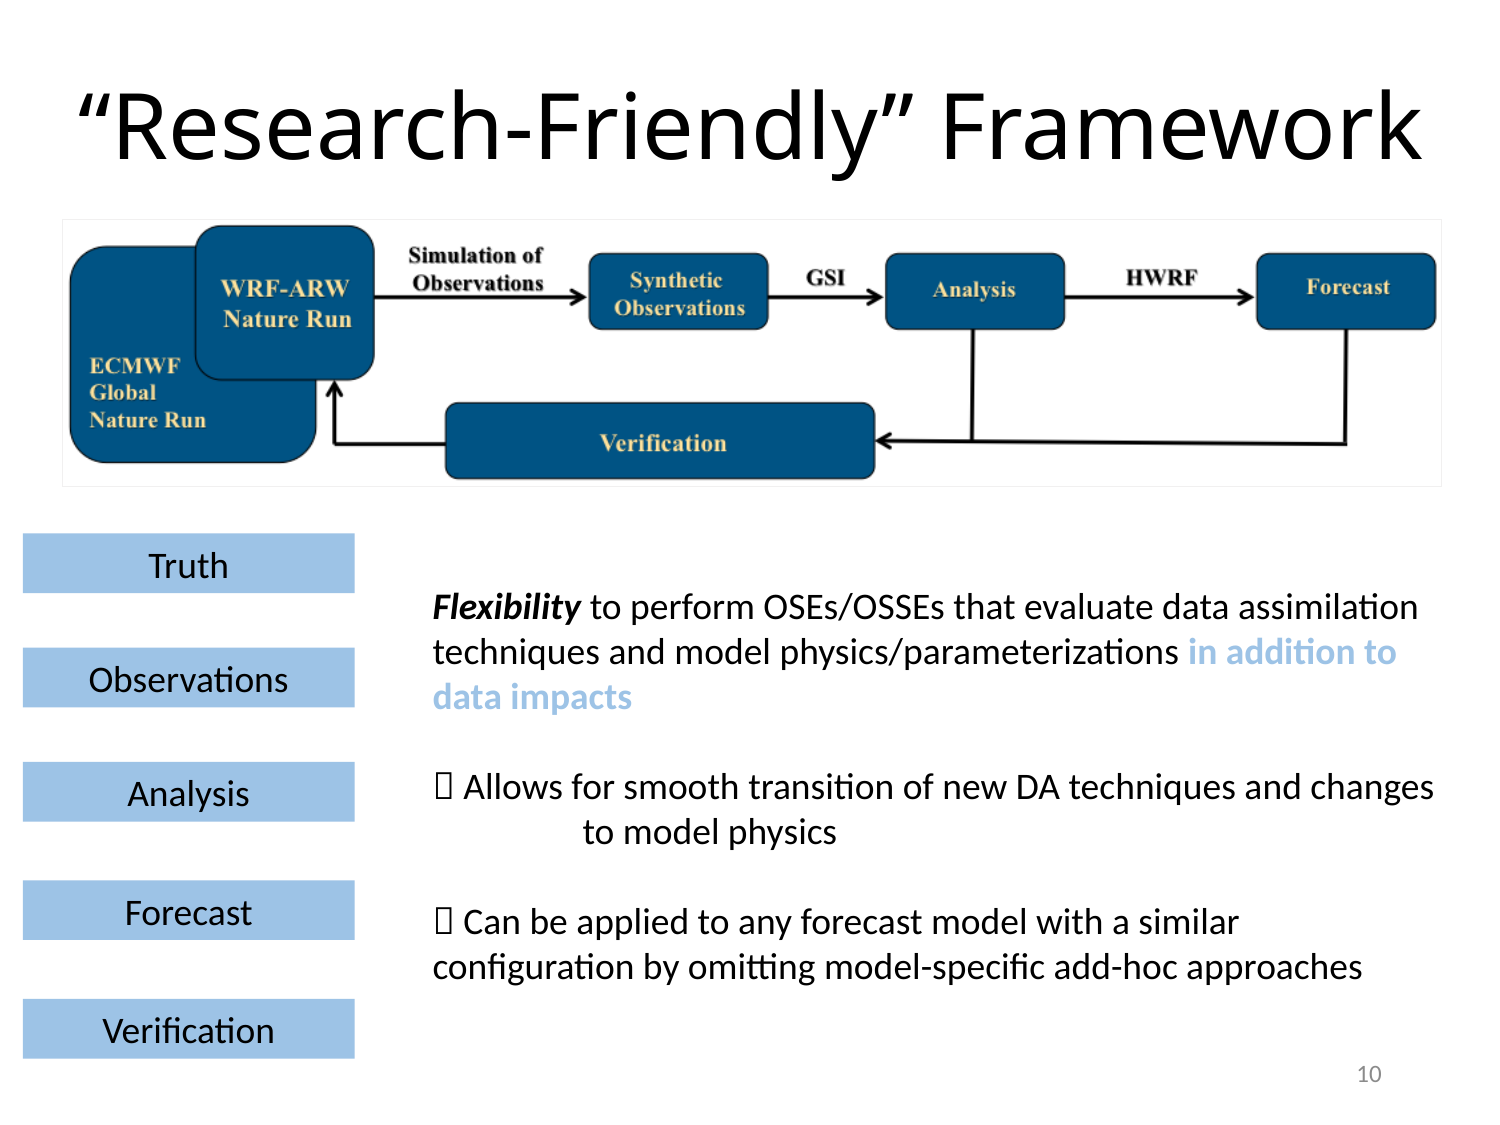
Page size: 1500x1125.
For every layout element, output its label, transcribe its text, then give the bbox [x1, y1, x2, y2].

text_box Flexibility to perform OSEs/OSSEs that evaluate data assimilation techniques and model physics/parameterizations in addition to data impacts  Allows for smooth transition of new DA techniques and changes to model physics  Can be applied to any forecast model with a similar configuration by omitting model-specific add-hoc approaches [417, 574, 1481, 995]
text_box Truth [22, 533, 355, 594]
text_box Forecast [22, 880, 355, 940]
text_box Analysis [22, 761, 355, 822]
text_box Verification [22, 998, 355, 1059]
text_box Observations [22, 647, 355, 708]
slide_number 10 [1059, 1042, 1397, 1103]
title “Research-Friendly” Framework [22, 21, 1481, 240]
picture [61, 219, 1442, 487]
